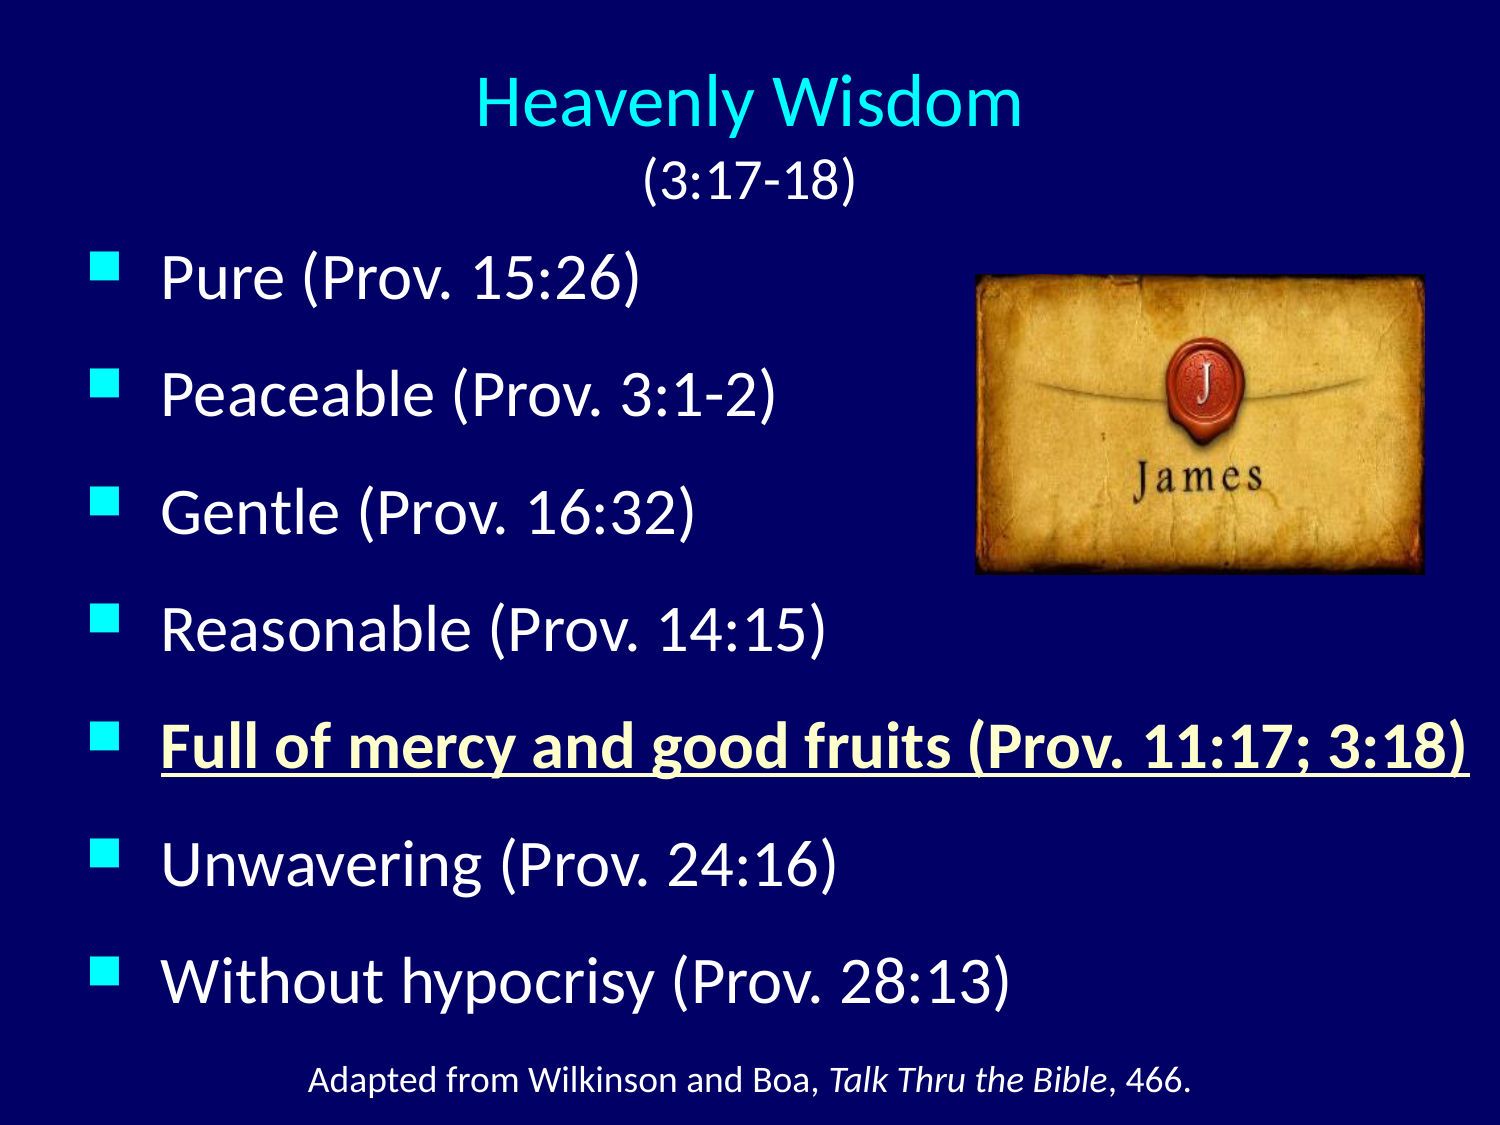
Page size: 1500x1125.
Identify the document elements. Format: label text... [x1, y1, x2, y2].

title Heavenly Wisdom (3:17-18) [425, 37, 1075, 224]
list Pure (Prov. 15:26) Peaceable (Prov. 3:1-2) Gentle (Prov. 16:32) Reasonable (Prov. 14:15) Full of mercy and good fruits (Prov. 11:17; 3:18) Unwavering (Prov. 24:16) Without hypocrisy (Prov. 28:13) [70, 224, 1497, 957]
text_box Adapted from Wilkinson and Boa, Talk Thru the Bible, 466. [174, 1047, 1325, 1108]
picture [974, 274, 1426, 576]
